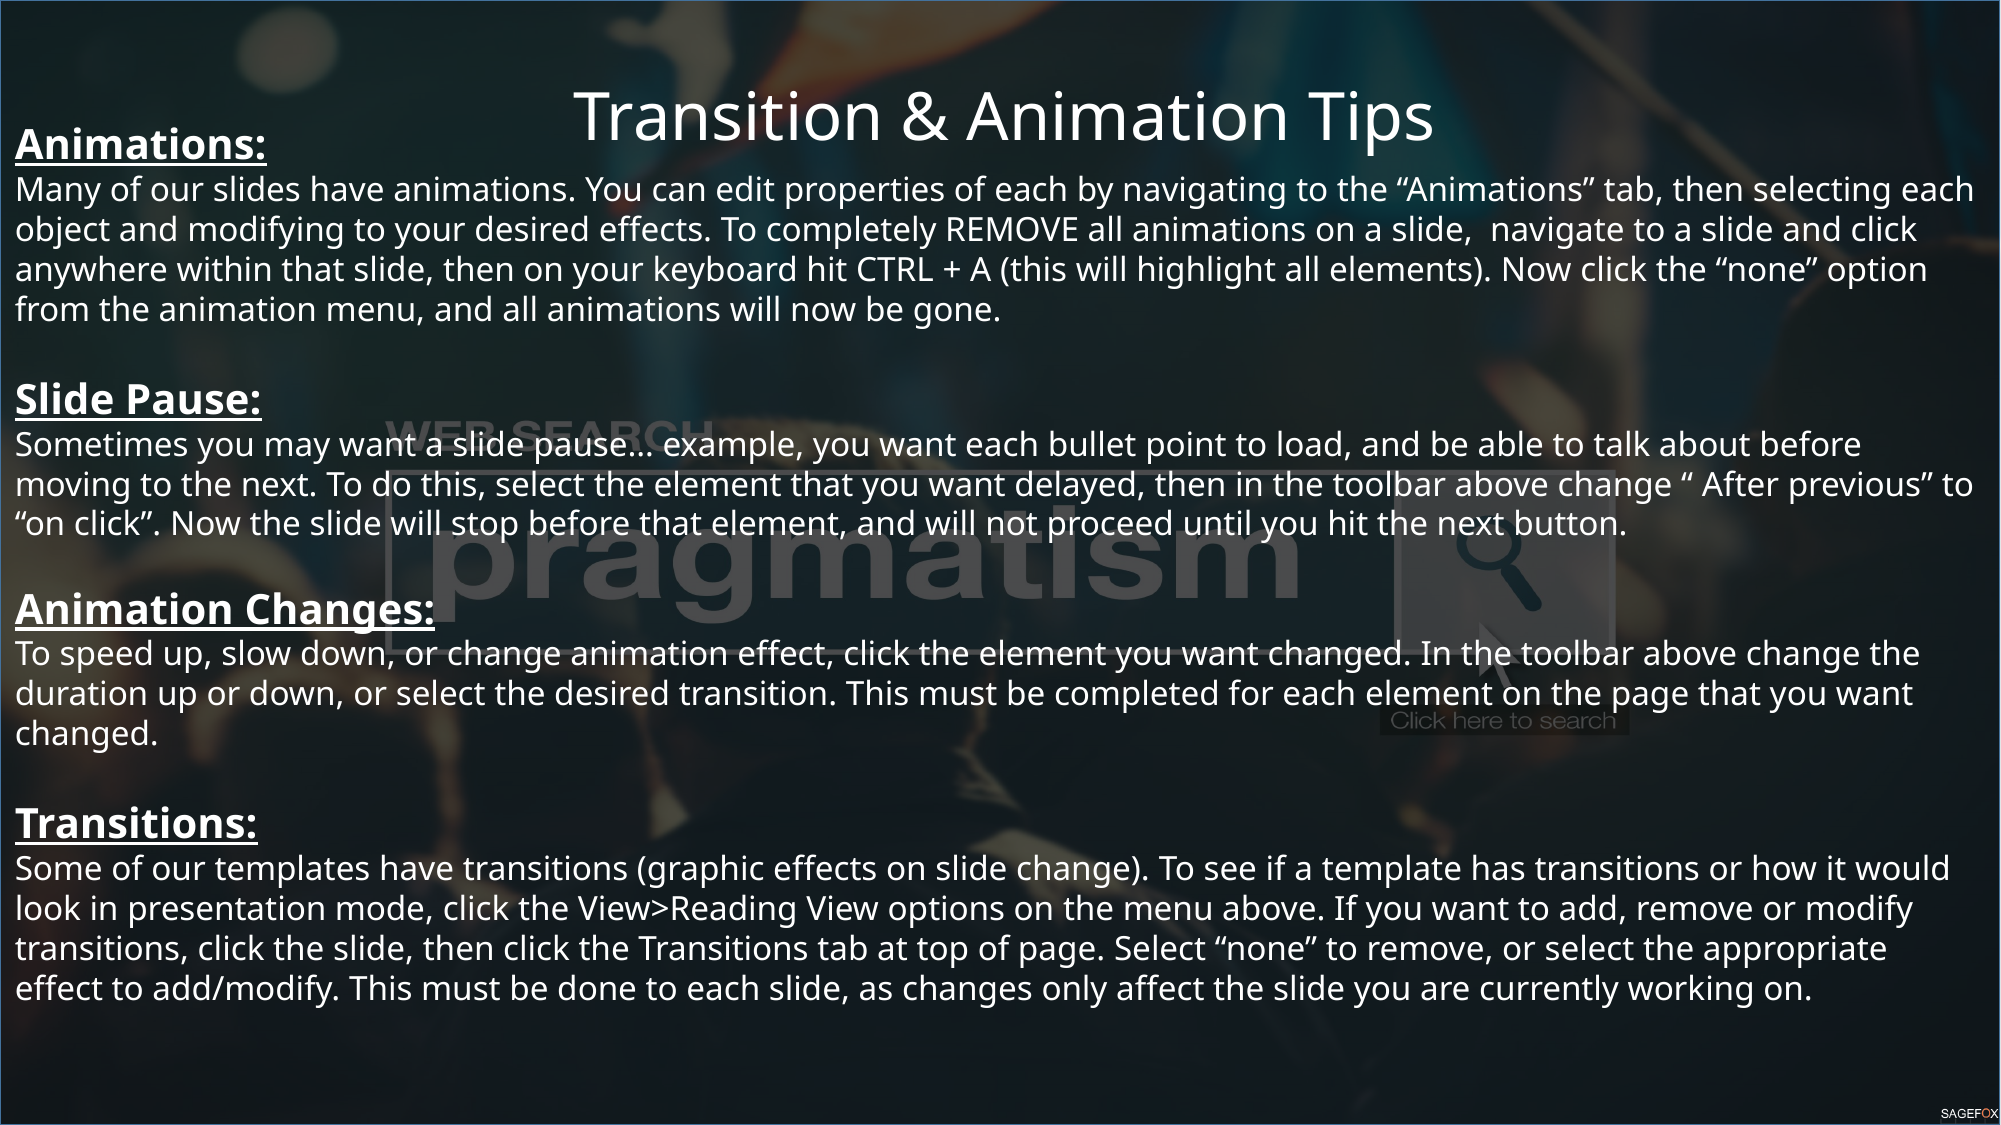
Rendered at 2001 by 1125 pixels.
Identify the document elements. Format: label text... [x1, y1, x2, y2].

title Transition & Animation Tips [477, 59, 1532, 177]
text_box Animations: Many of our slides have animations. You can edit properties of each by navigating to the “Animations” tab, then selecting each object and modifying to your desired effects. To completely REMOVE all animations on a slide, navigate to a slide and click anywhere within that slide, then on your keyboard hit CTRL + A (this will highlight all elements). Now click the “none” option from the animation menu, and all animations will now be gone. Slide Pause: Sometimes you may want a slide pause… example, you want each bullet point to load, and be able to talk about before moving to the next. To do this, select the element that you want delayed, then in the toolbar above change “ After previous” to “on click”. Now the slide will stop before that element, and will not proceed until you hit the next button. Animation Changes: To speed up, slow down, or change animation effect, click the element you want changed. In the toolbar above change the duration up or down, or select the desired transition. This must be completed for each element on the page that you want changed. Transitions: Some of our templates have transitions (graphic effects on slide change). To see if a template has transitions or how it would look in presentation mode, click the View>Reading View options on the menu above. If you want to add, remove or modify transitions, click the slide, then click the Transitions tab at top of page. Select “none” to remove, or select the appropriate effect to add/modify. This must be done to each slide, as changes only affect the slide you are currently working on. [0, 0, 2000, 1125]
